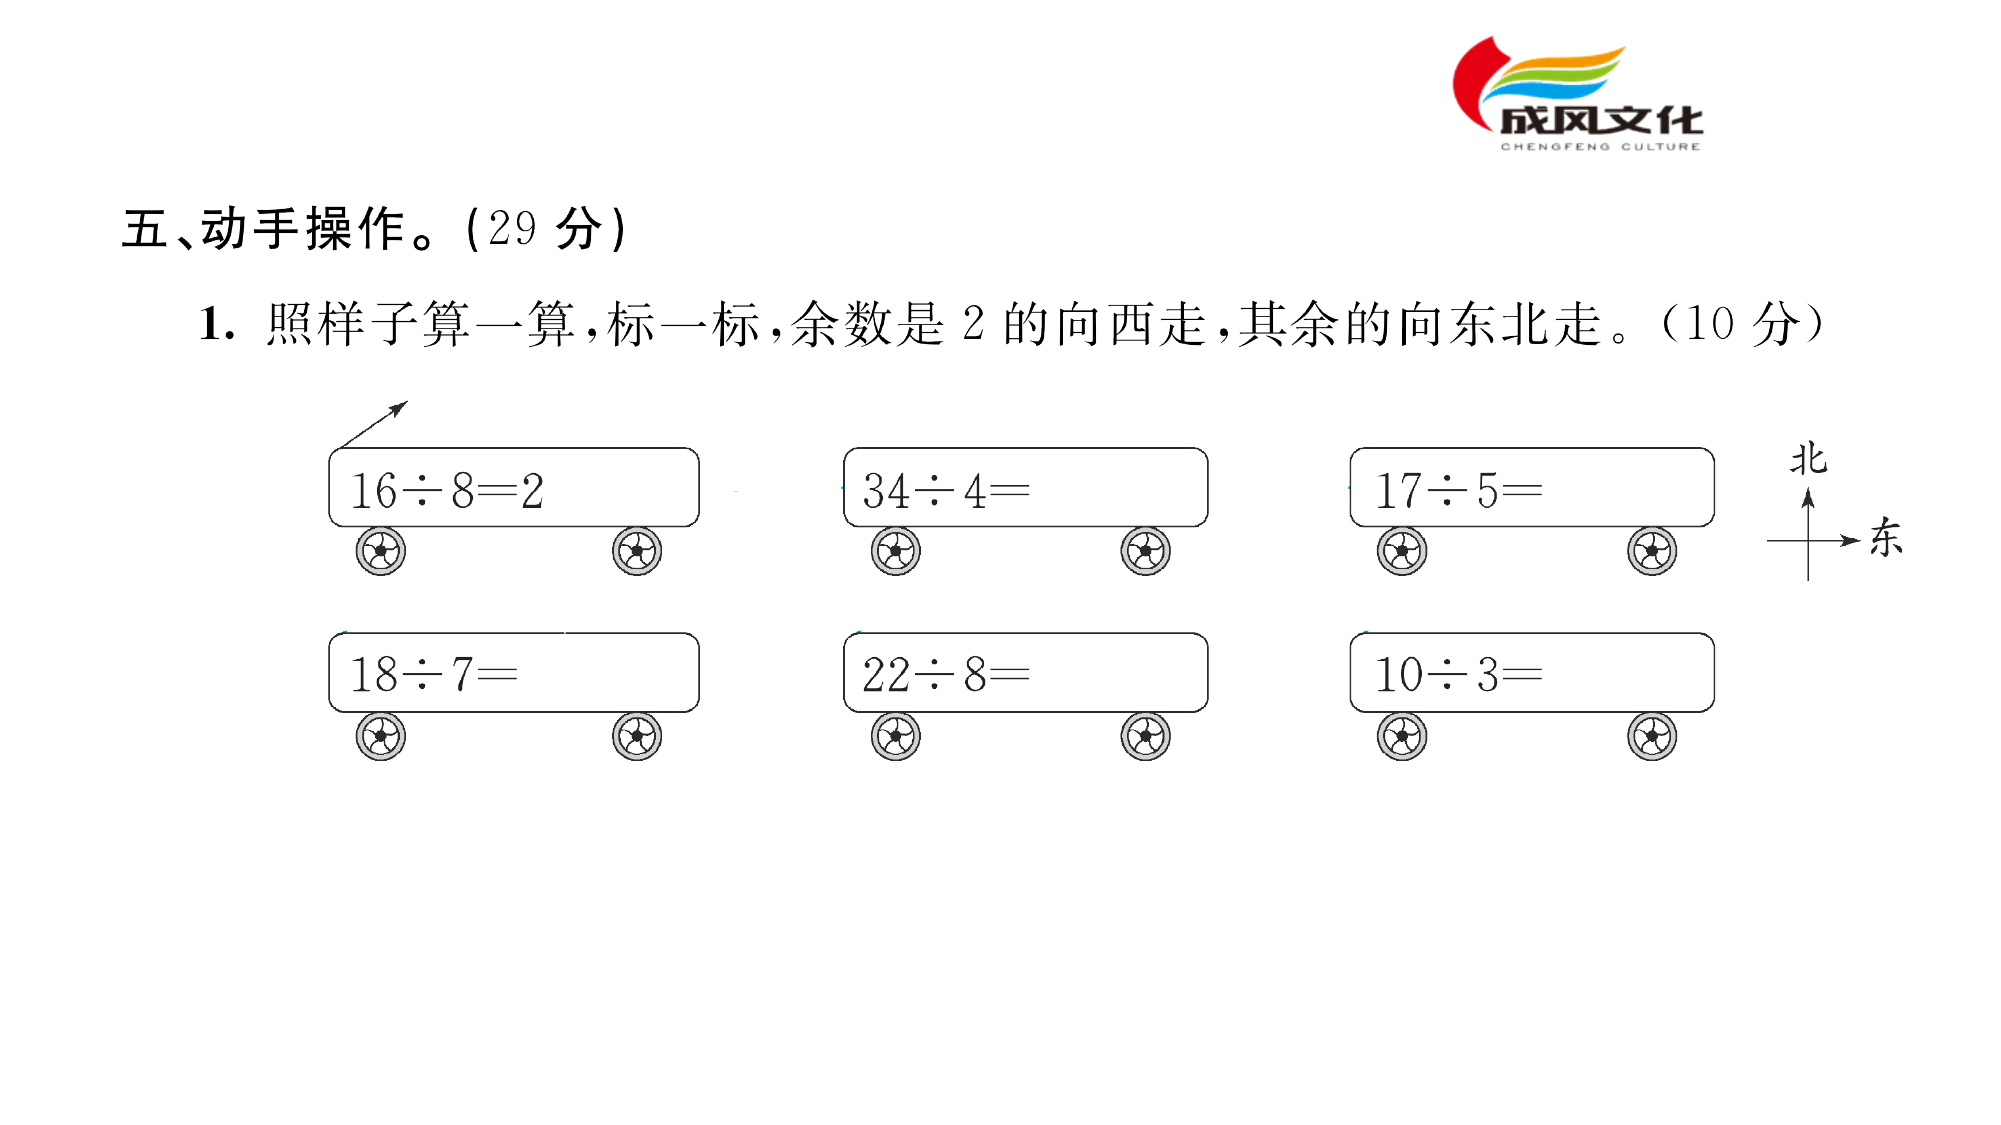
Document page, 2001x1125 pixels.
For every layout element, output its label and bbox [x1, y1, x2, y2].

picture [118, 30, 2000, 787]
